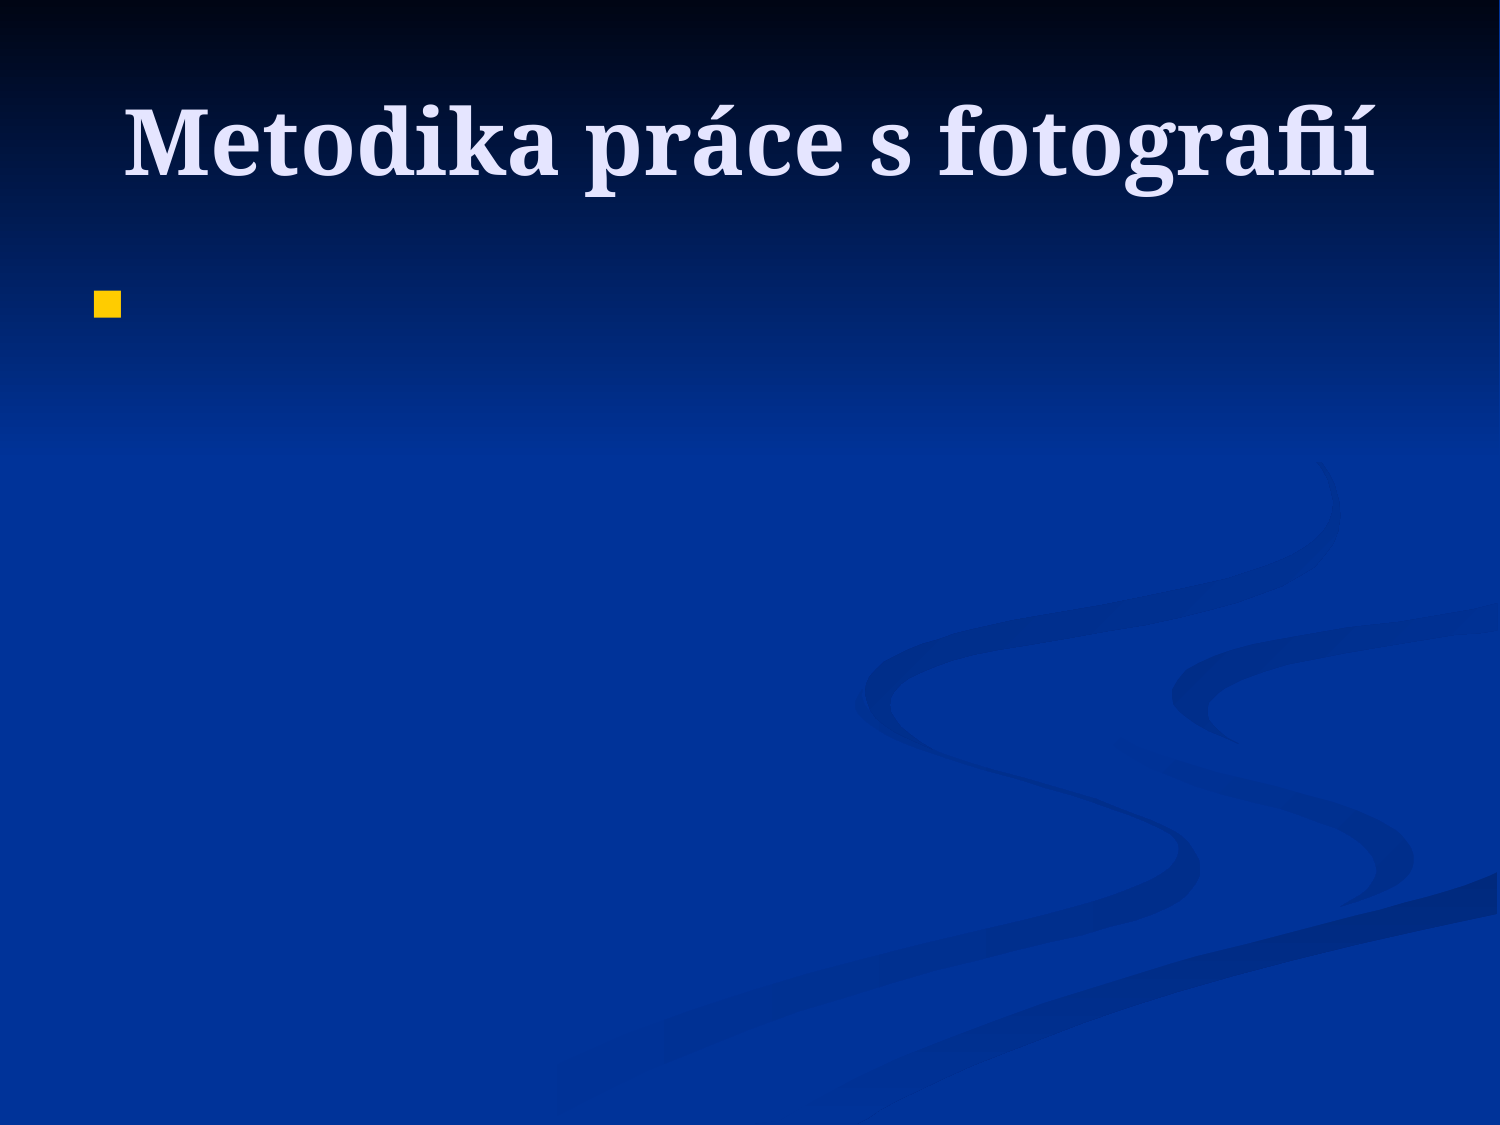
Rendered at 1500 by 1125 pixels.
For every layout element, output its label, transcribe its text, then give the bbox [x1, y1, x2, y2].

list [75, 262, 1425, 1005]
title Metodika práce s fotografií [75, 45, 1425, 233]
